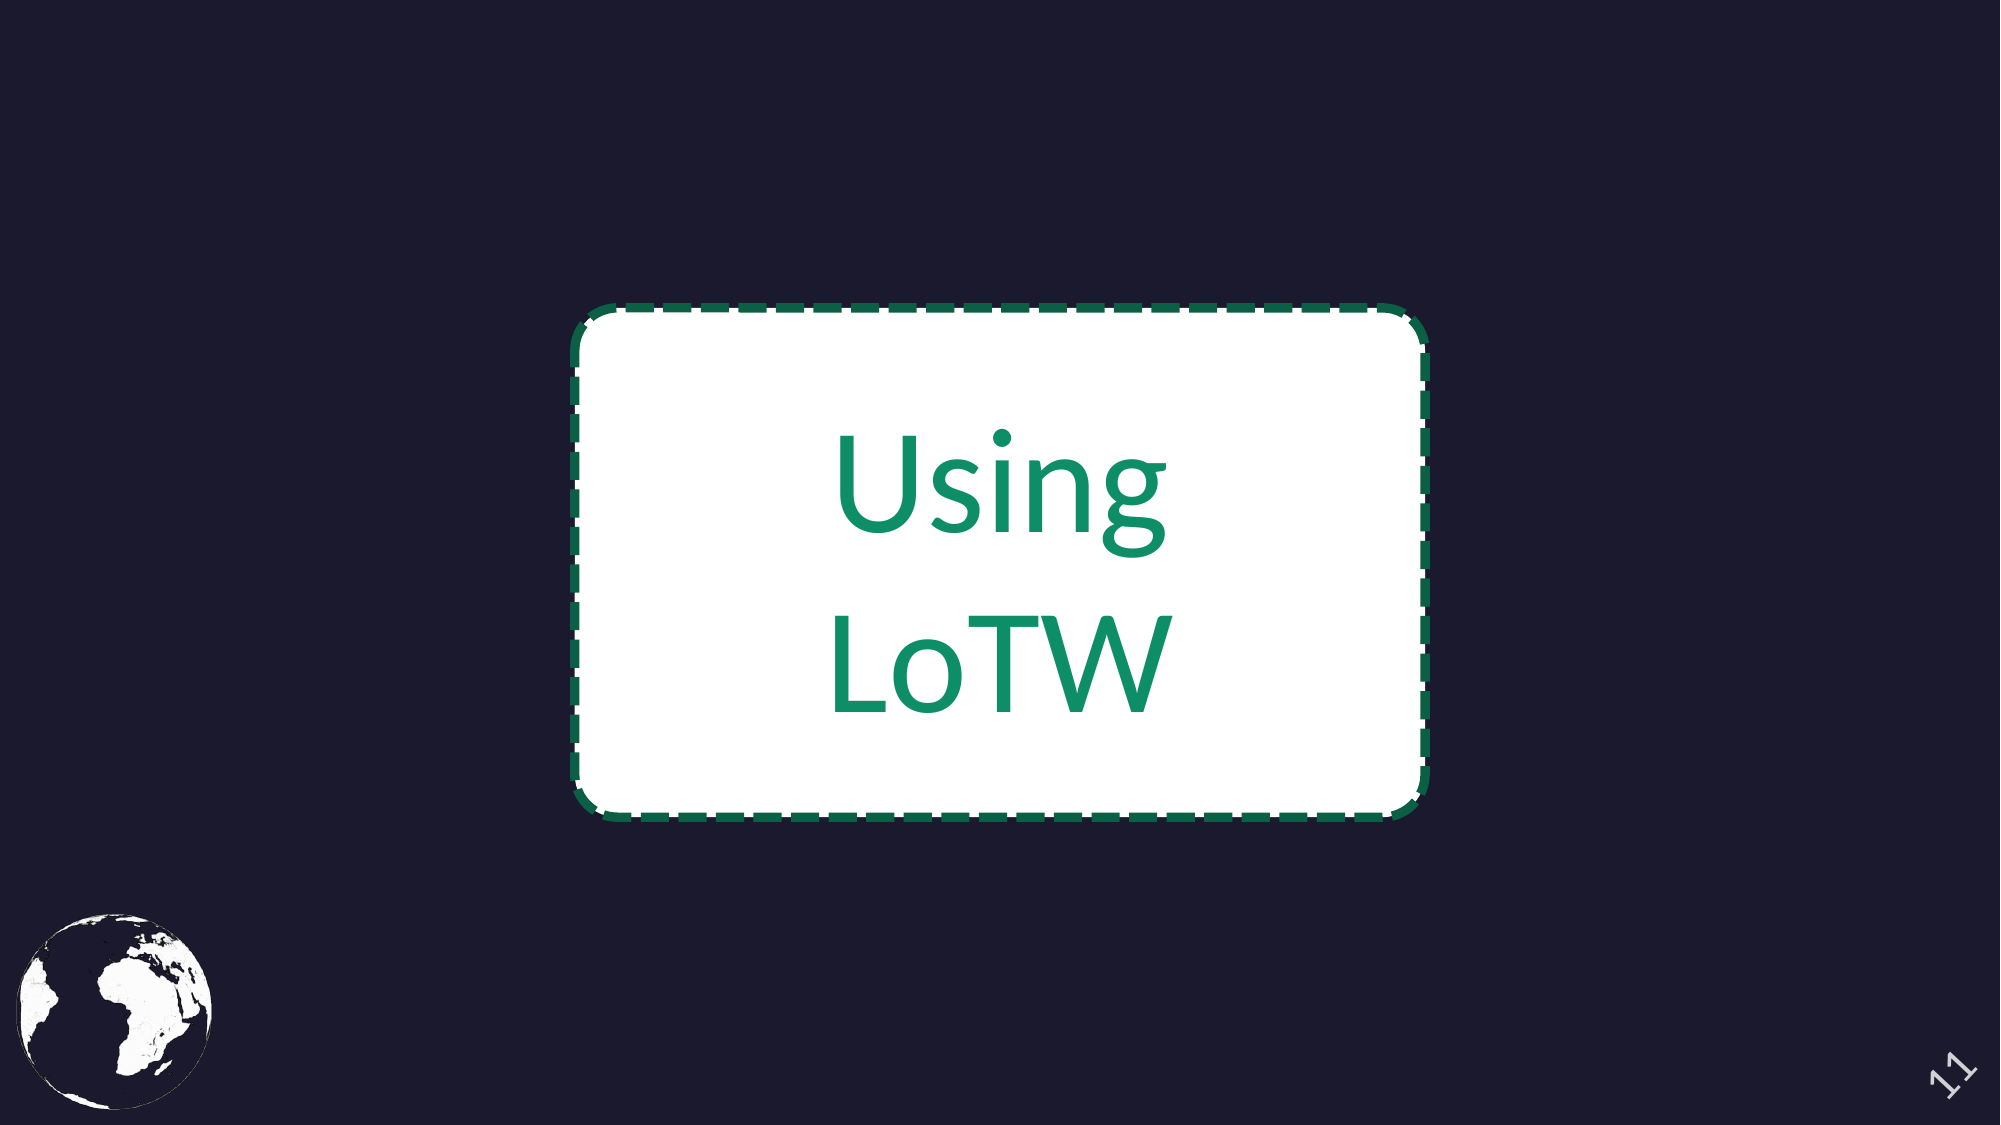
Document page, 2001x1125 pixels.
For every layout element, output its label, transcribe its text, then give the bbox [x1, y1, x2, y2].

picture [13, 911, 214, 1112]
slide_number 11 [1895, 1019, 2000, 1125]
text_box Using LoTW [573, 306, 1427, 819]
